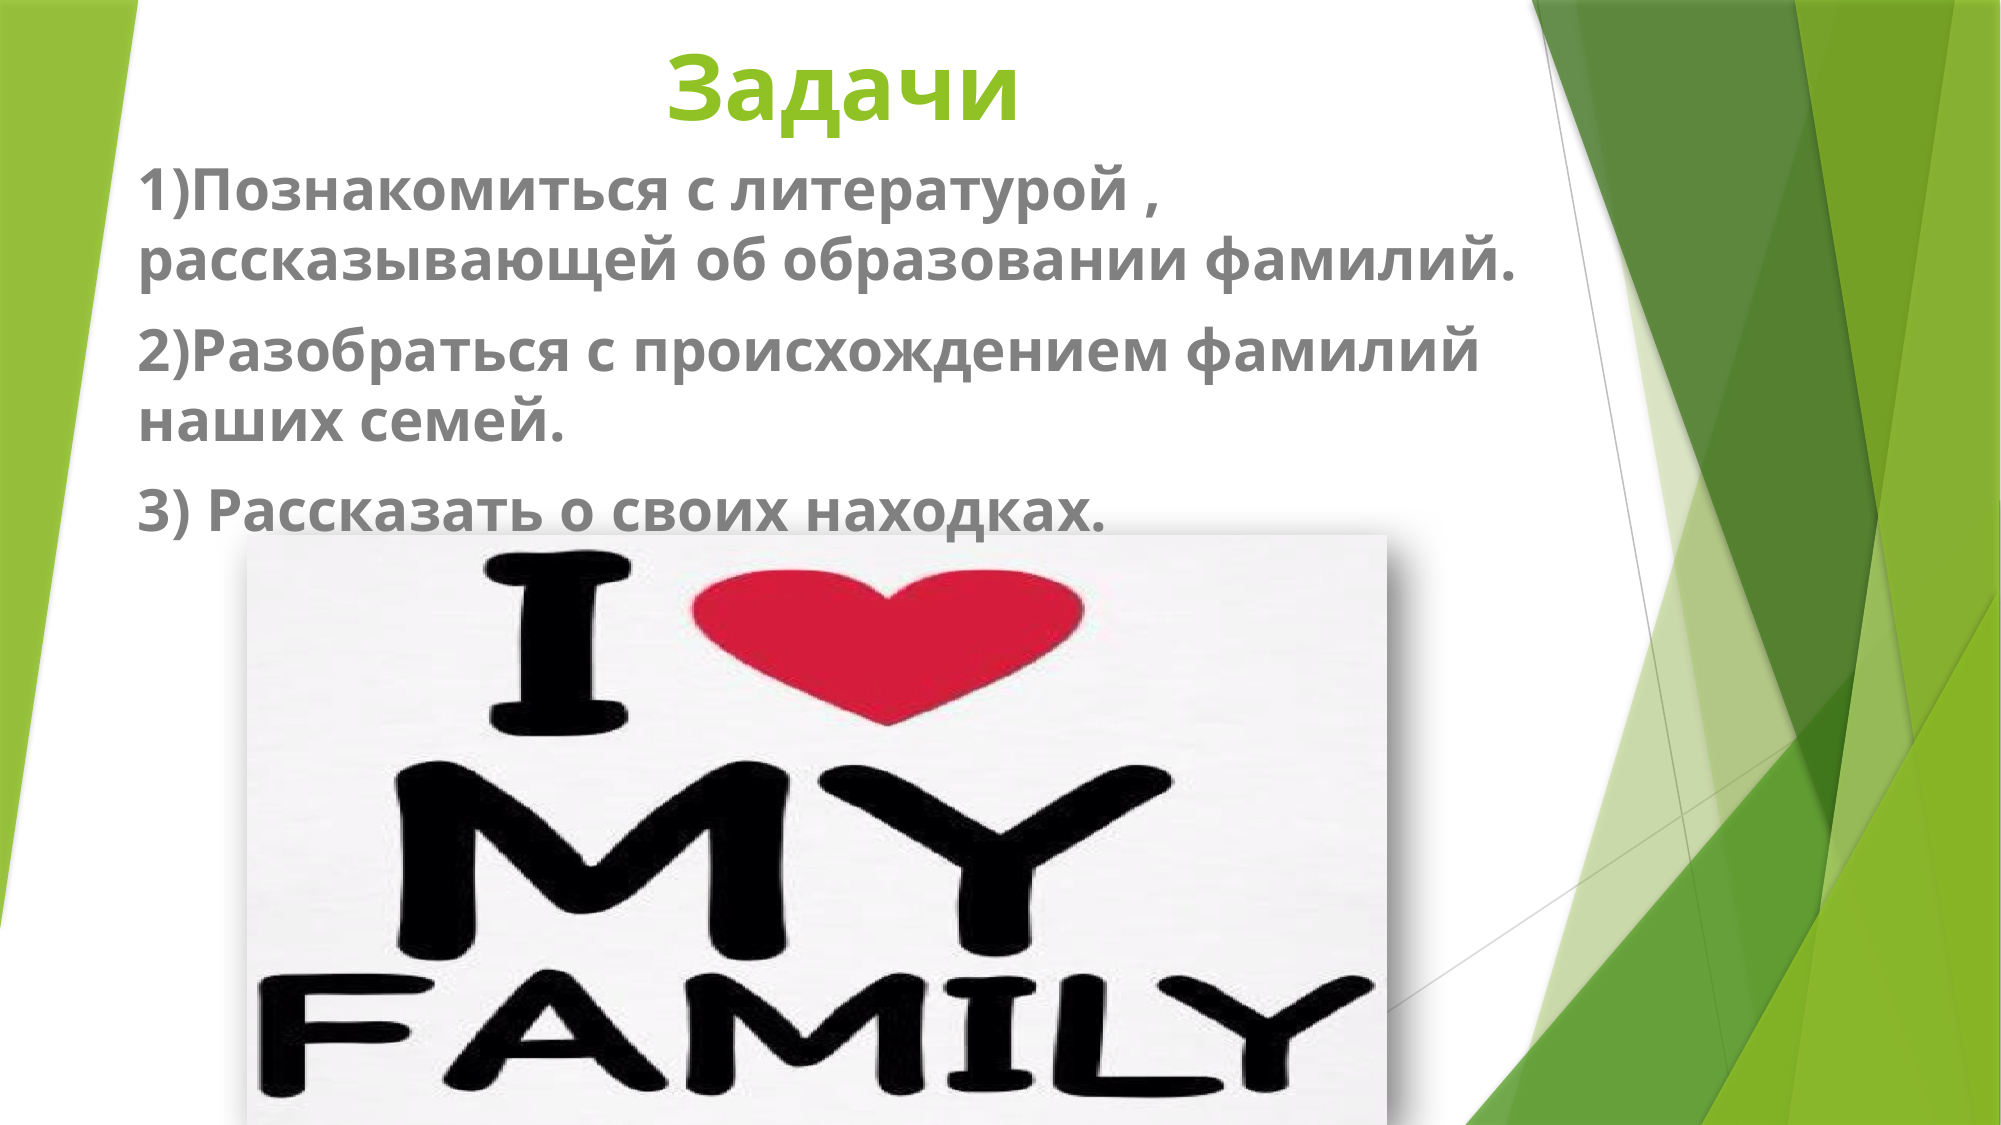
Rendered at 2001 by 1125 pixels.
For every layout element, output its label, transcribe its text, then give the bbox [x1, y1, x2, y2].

subtitle 1)Познакомиться с литературой , рассказывающей об образовании фамилий. 2)Разобраться с происхождением фамилий наших семей. 3) Рассказать о своих находках. [122, 144, 1665, 797]
picture [246, 535, 1387, 1125]
title Задачи [206, 41, 1482, 144]
